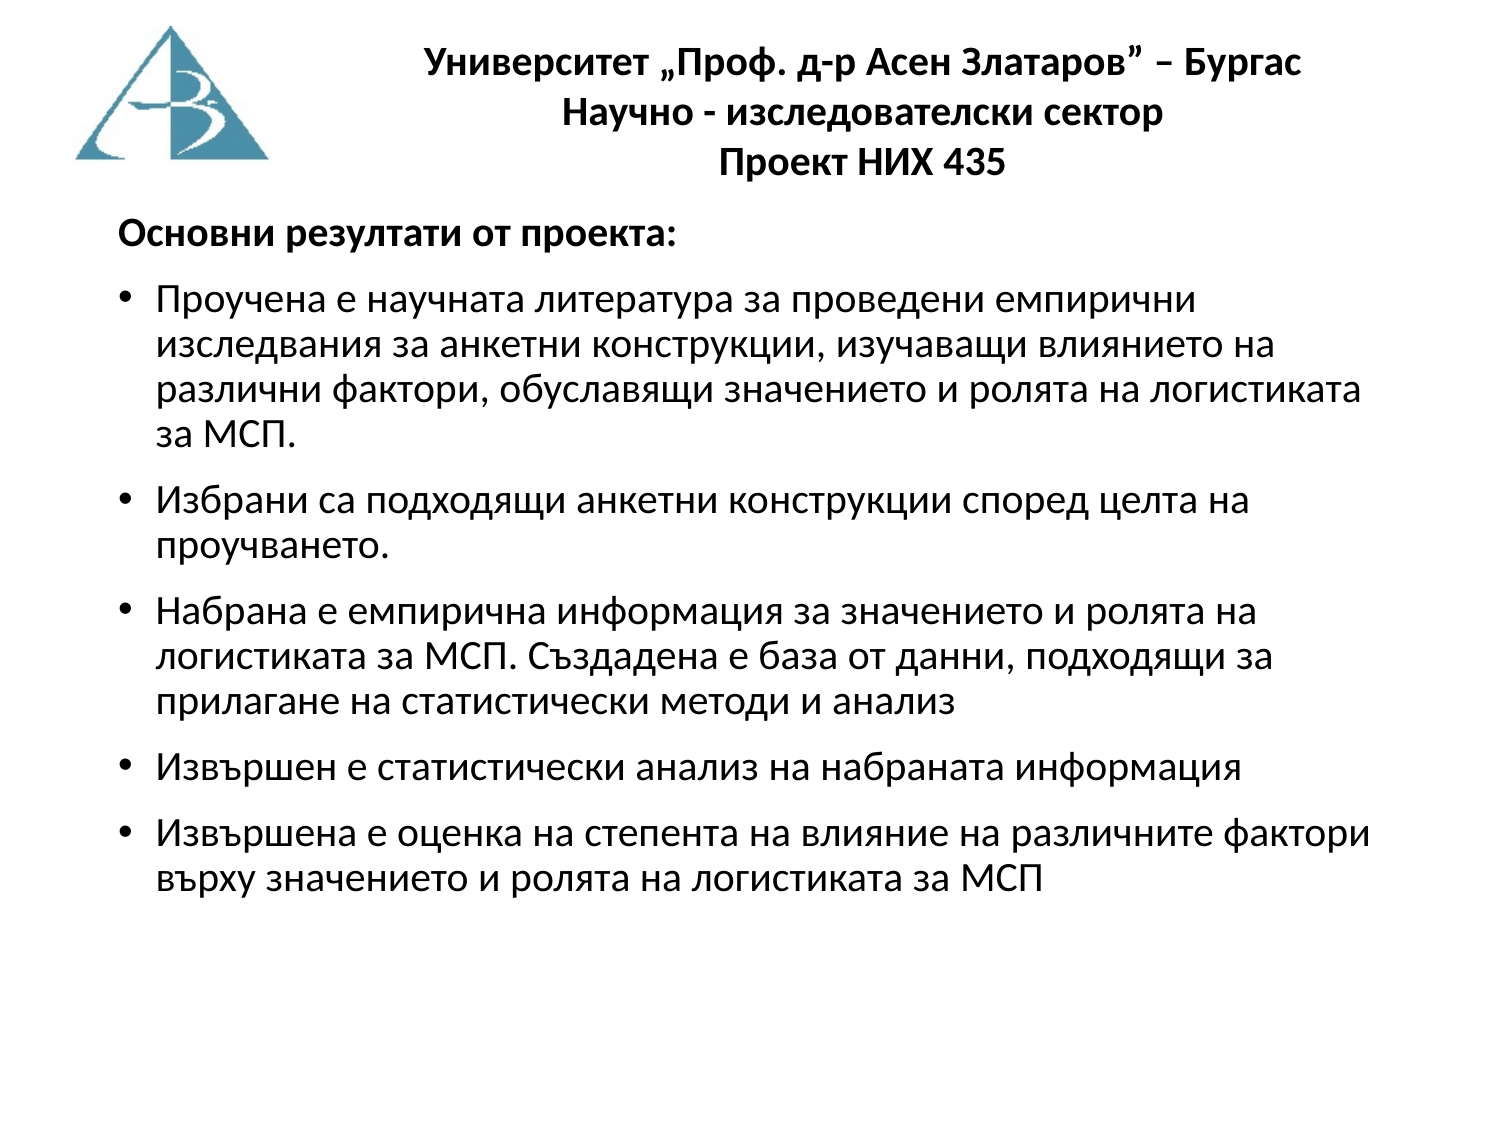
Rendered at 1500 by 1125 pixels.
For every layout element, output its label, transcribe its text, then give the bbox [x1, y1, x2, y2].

list Основни резултати от проекта: Проучена е научната литература за проведени емпирични изследвания за анкетни конструкции, изучаващи влиянието на различни фактори, обуславящи значението и ролята на логистиката за МСП. Избрани са подходящи анкетни конструкции според целта на проучването. Набрана е емпирична информация за значението и ролята на логистиката за МСП. Създадена е база от данни, подходящи за прилагане на статистически методи и анализ Извършен е статистически анализ на набраната информация Извършена е оценка на степента на влияние на различните фактори върху значението и ролята на логистиката за МСП [103, 203, 1397, 1100]
picture [73, 26, 273, 166]
